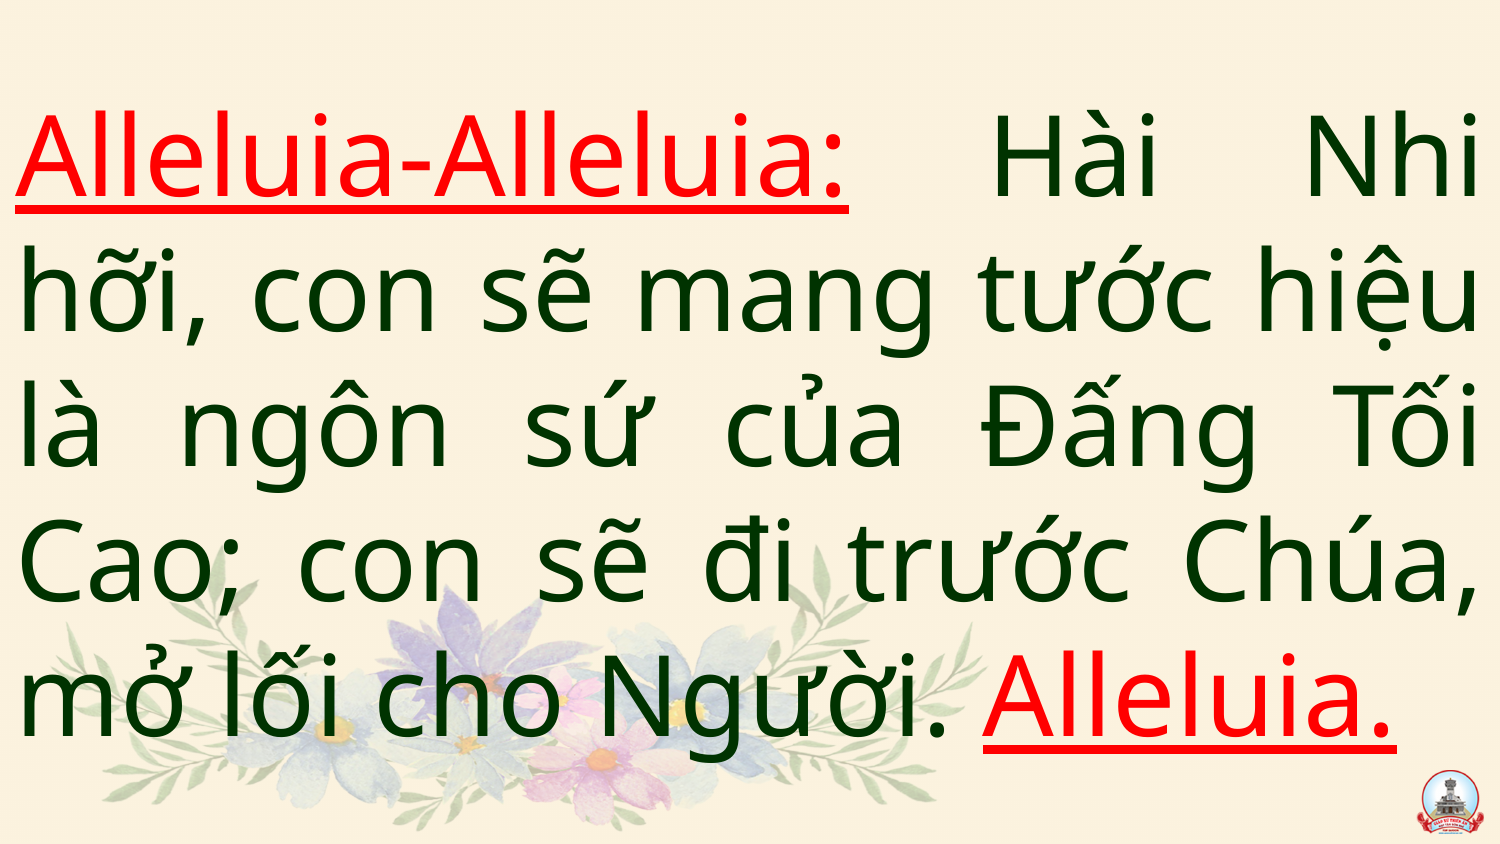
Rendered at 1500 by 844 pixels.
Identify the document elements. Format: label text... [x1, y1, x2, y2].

title Alleluia-Alleluia: Hài Nhi hỡi, con sẽ mang tước hiệu là ngôn sứ của Đấng Tối Cao; con sẽ đi trước Chúa, mở lối cho Người. Alleluia. [0, 0, 1500, 844]
